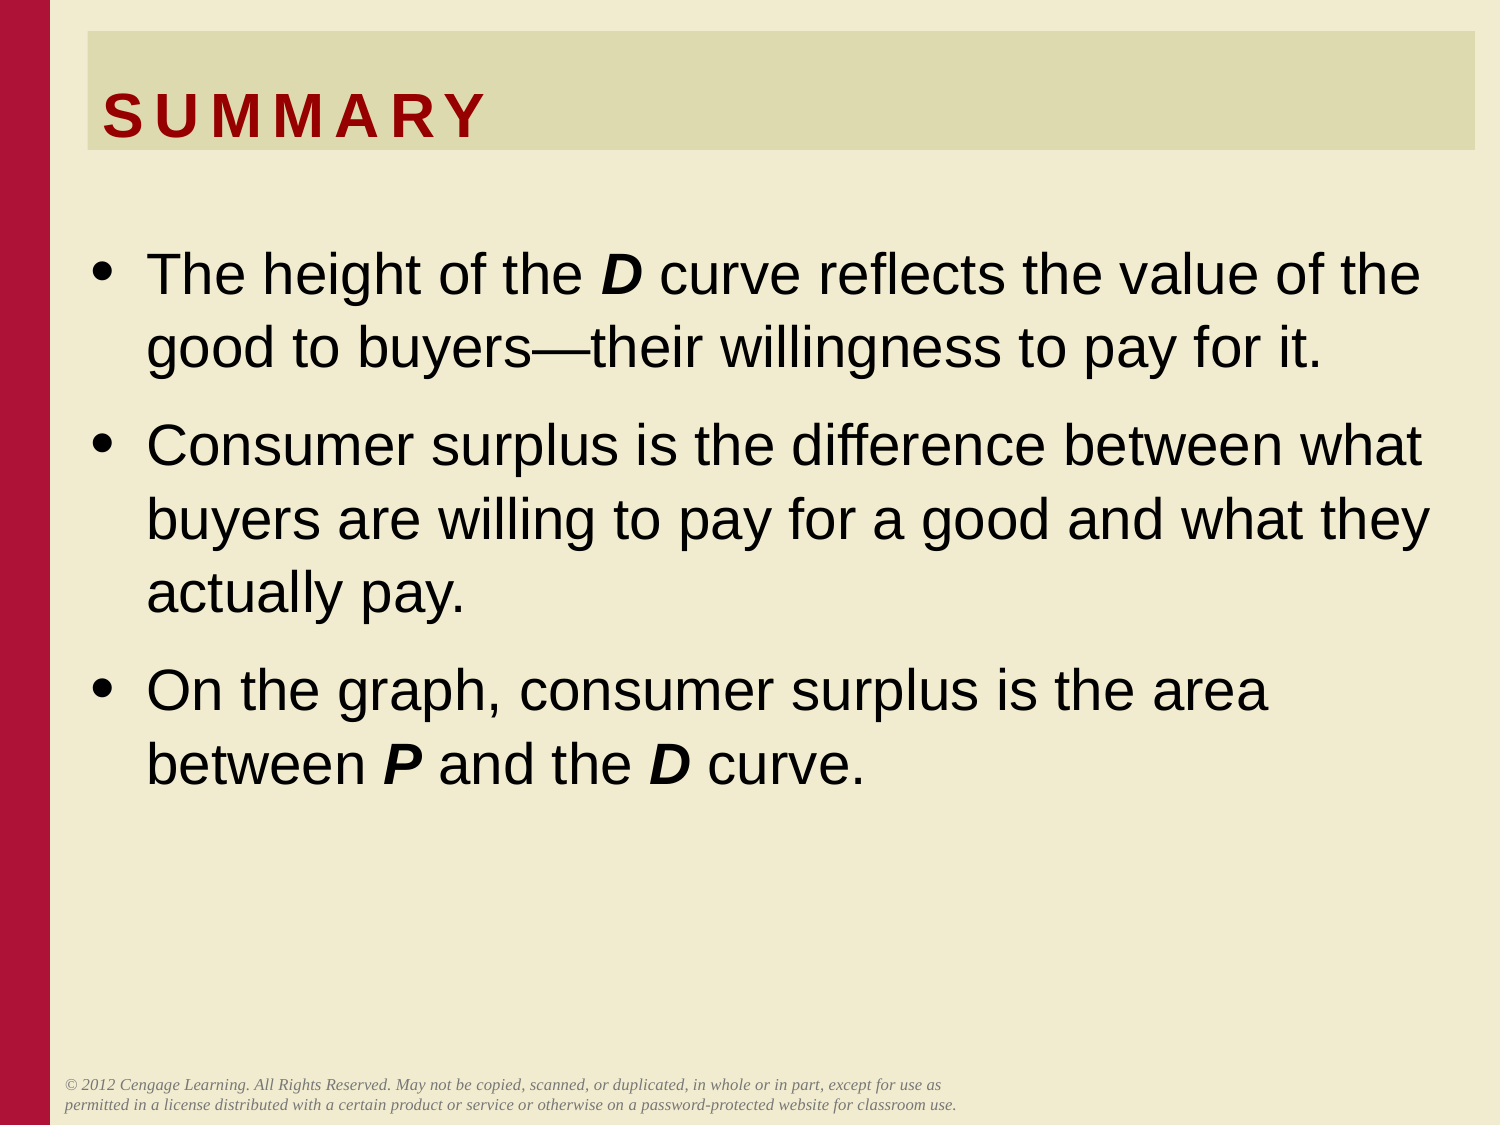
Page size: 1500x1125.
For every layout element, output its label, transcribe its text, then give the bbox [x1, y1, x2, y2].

list The height of the D curve reflects the value of the good to buyers—their willingness to pay for it. Consumer surplus is the difference between what buyers are willing to pay for a good and what they actually pay. On the graph, consumer surplus is the area between P and the D curve. [75, 224, 1450, 1063]
text_box © 2012 Cengage Learning. All Rights Reserved. May not be copied, scanned, or duplicated, in whole or in part, except for use as permitted in a license distributed with a certain product or service or otherwise on a password-protected website for classroom use. [50, 1066, 977, 1121]
title SUMMARY [87, 31, 1475, 150]
text_box [0, 0, 50, 1125]
